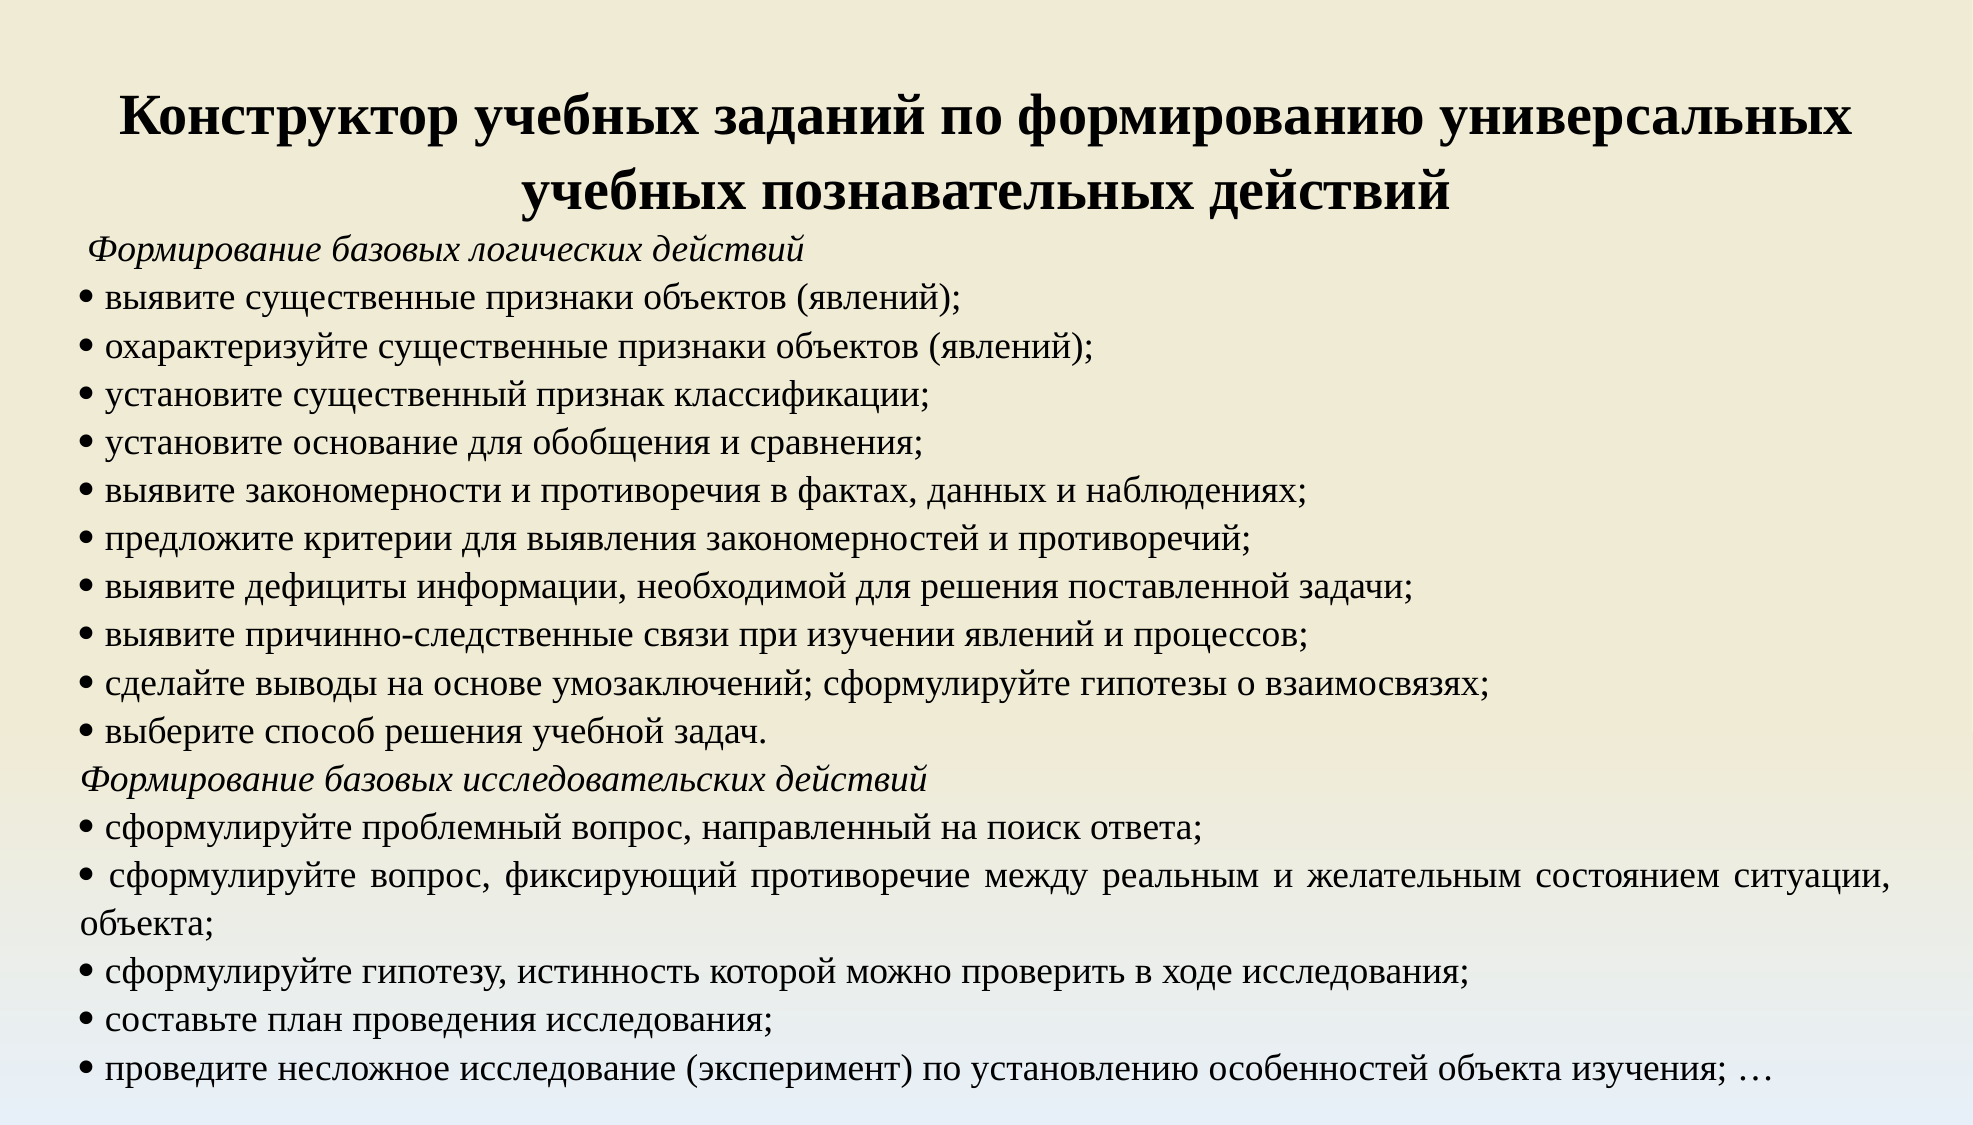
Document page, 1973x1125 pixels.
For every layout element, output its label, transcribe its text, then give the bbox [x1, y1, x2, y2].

text_box Конструктор учебных заданий по формированию универсальных учебных познавательных действий Формирование базовых логических действий  выявите существенные признаки объектов (явлений);  охарактеризуйте существенные признаки объектов (явлений);  установите существенный признак классификации;  установите основание для обобщения и сравнения;  выявите закономерности и противоречия в фактах, данных и наблюдениях;  предложите критерии для выявления закономерностей и противоречий;  выявите дефициты информации, необходимой для решения поставленной задачи;  выявите причинно-следственные связи при изучении явлений и процессов;  сделайте выводы на основе умозаключений; сформулируйте гипотезы о взаимосвязях;  выберите способ решения учебной задач. Формирование базовых исследовательских действий  сформулируйте проблемный вопрос, направленный на поиск ответа;  сформулируйте вопрос, фиксирующий противоречие между реальным и желательным состоянием ситуации, объекта;  сформулируйте гипотезу, истинность которой можно проверить в ходе исследования;  составьте план проведения исследования;  проведите несложное исследование (эксперимент) по установлению особенностей объекта изучения; … [64, 64, 1908, 1095]
